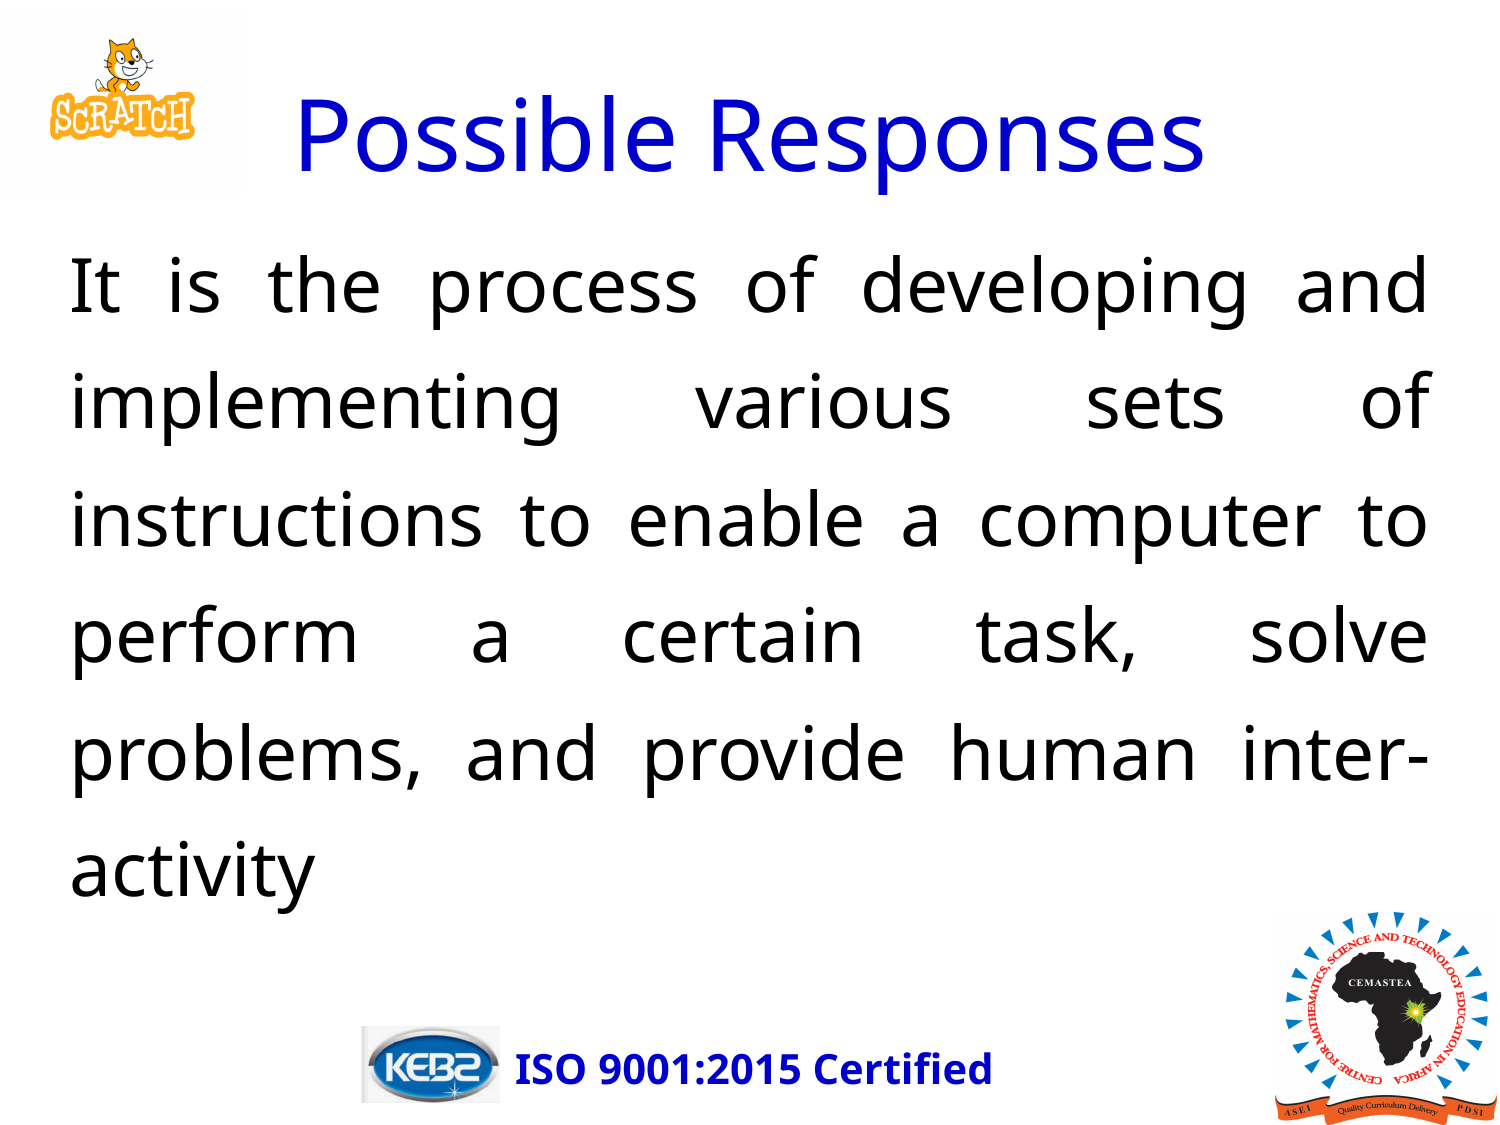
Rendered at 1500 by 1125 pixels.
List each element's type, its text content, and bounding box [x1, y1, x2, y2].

picture [0, 7, 243, 195]
picture [1275, 912, 1497, 1125]
picture [361, 1026, 500, 1103]
title Possible Responses [75, 37, 1425, 202]
list It is the process of developing and implementing various sets of instructions to enable a computer to perform a certain task, solve problems, and provide human inter-activity [54, 202, 1446, 945]
